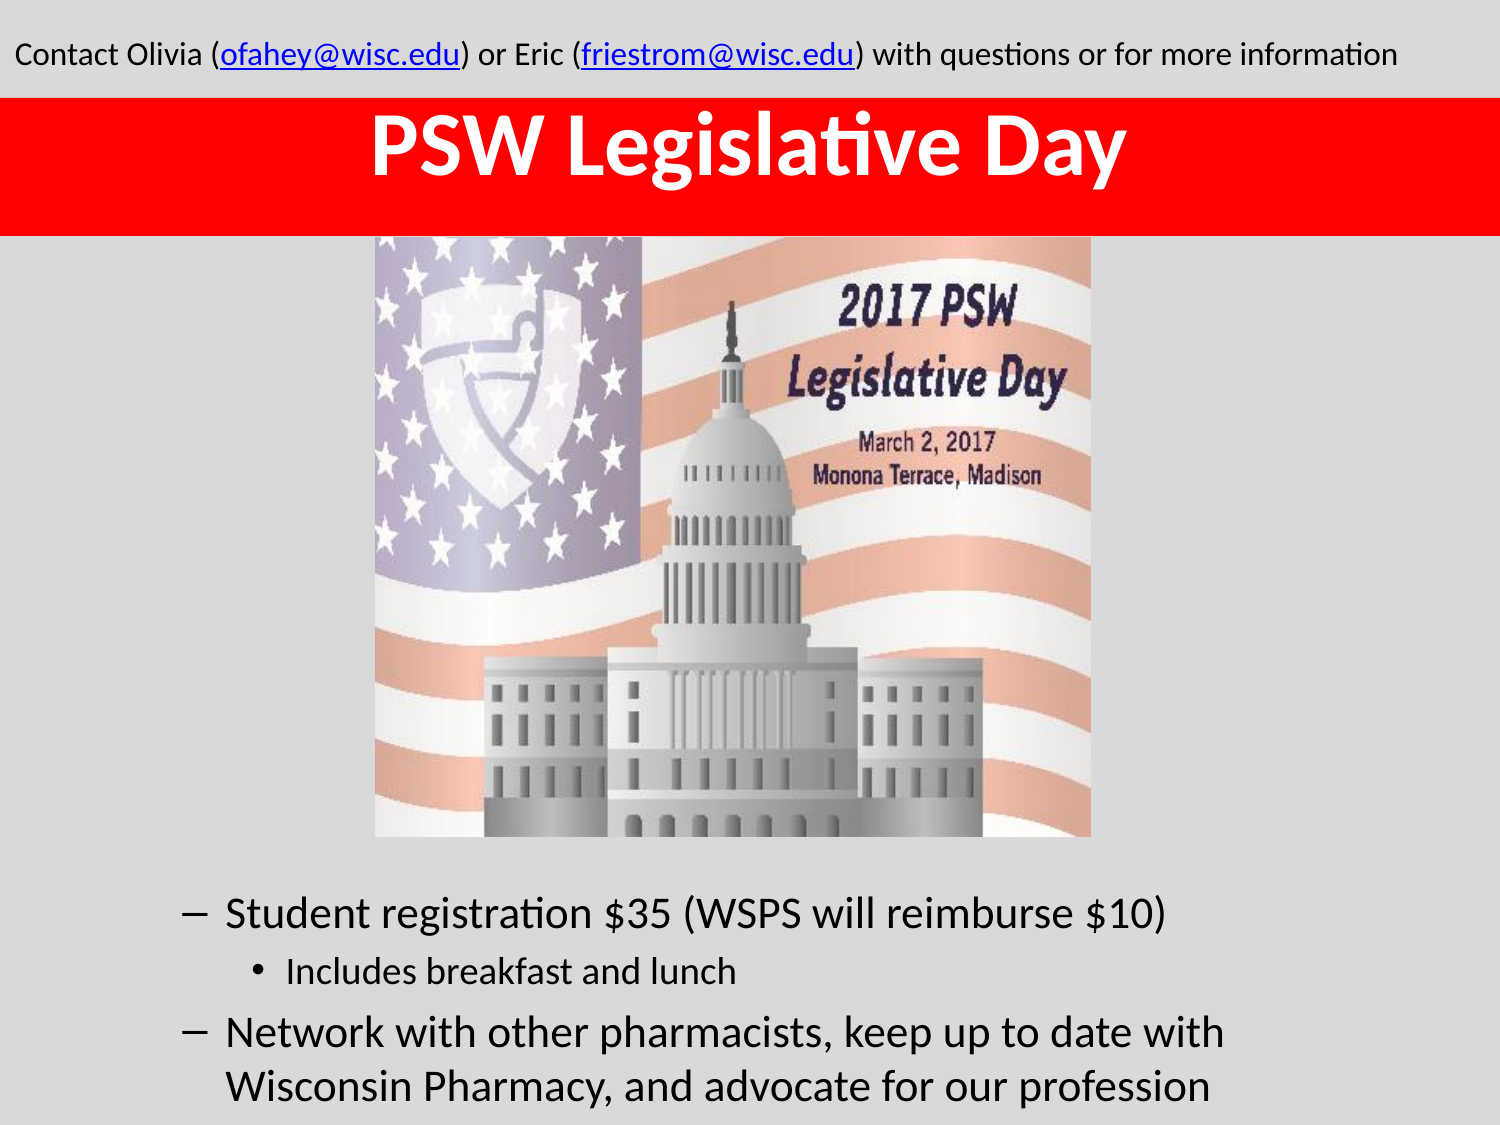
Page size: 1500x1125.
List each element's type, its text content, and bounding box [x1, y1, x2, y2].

list Student registration $35 (WSPS will reimburse $10) Includes breakfast and lunch Network with other pharmacists, keep up to date with Wisconsin Pharmacy, and advocate for our profession [98, 812, 1425, 1125]
title PSW Legislative Day [75, 80, 1425, 233]
picture [374, 237, 1091, 838]
text_box Contact Olivia (ofahey@wisc.edu) or Eric (friestrom@wisc.edu) with questions or for more information [0, 24, 1500, 80]
text_box [0, 96, 1500, 238]
